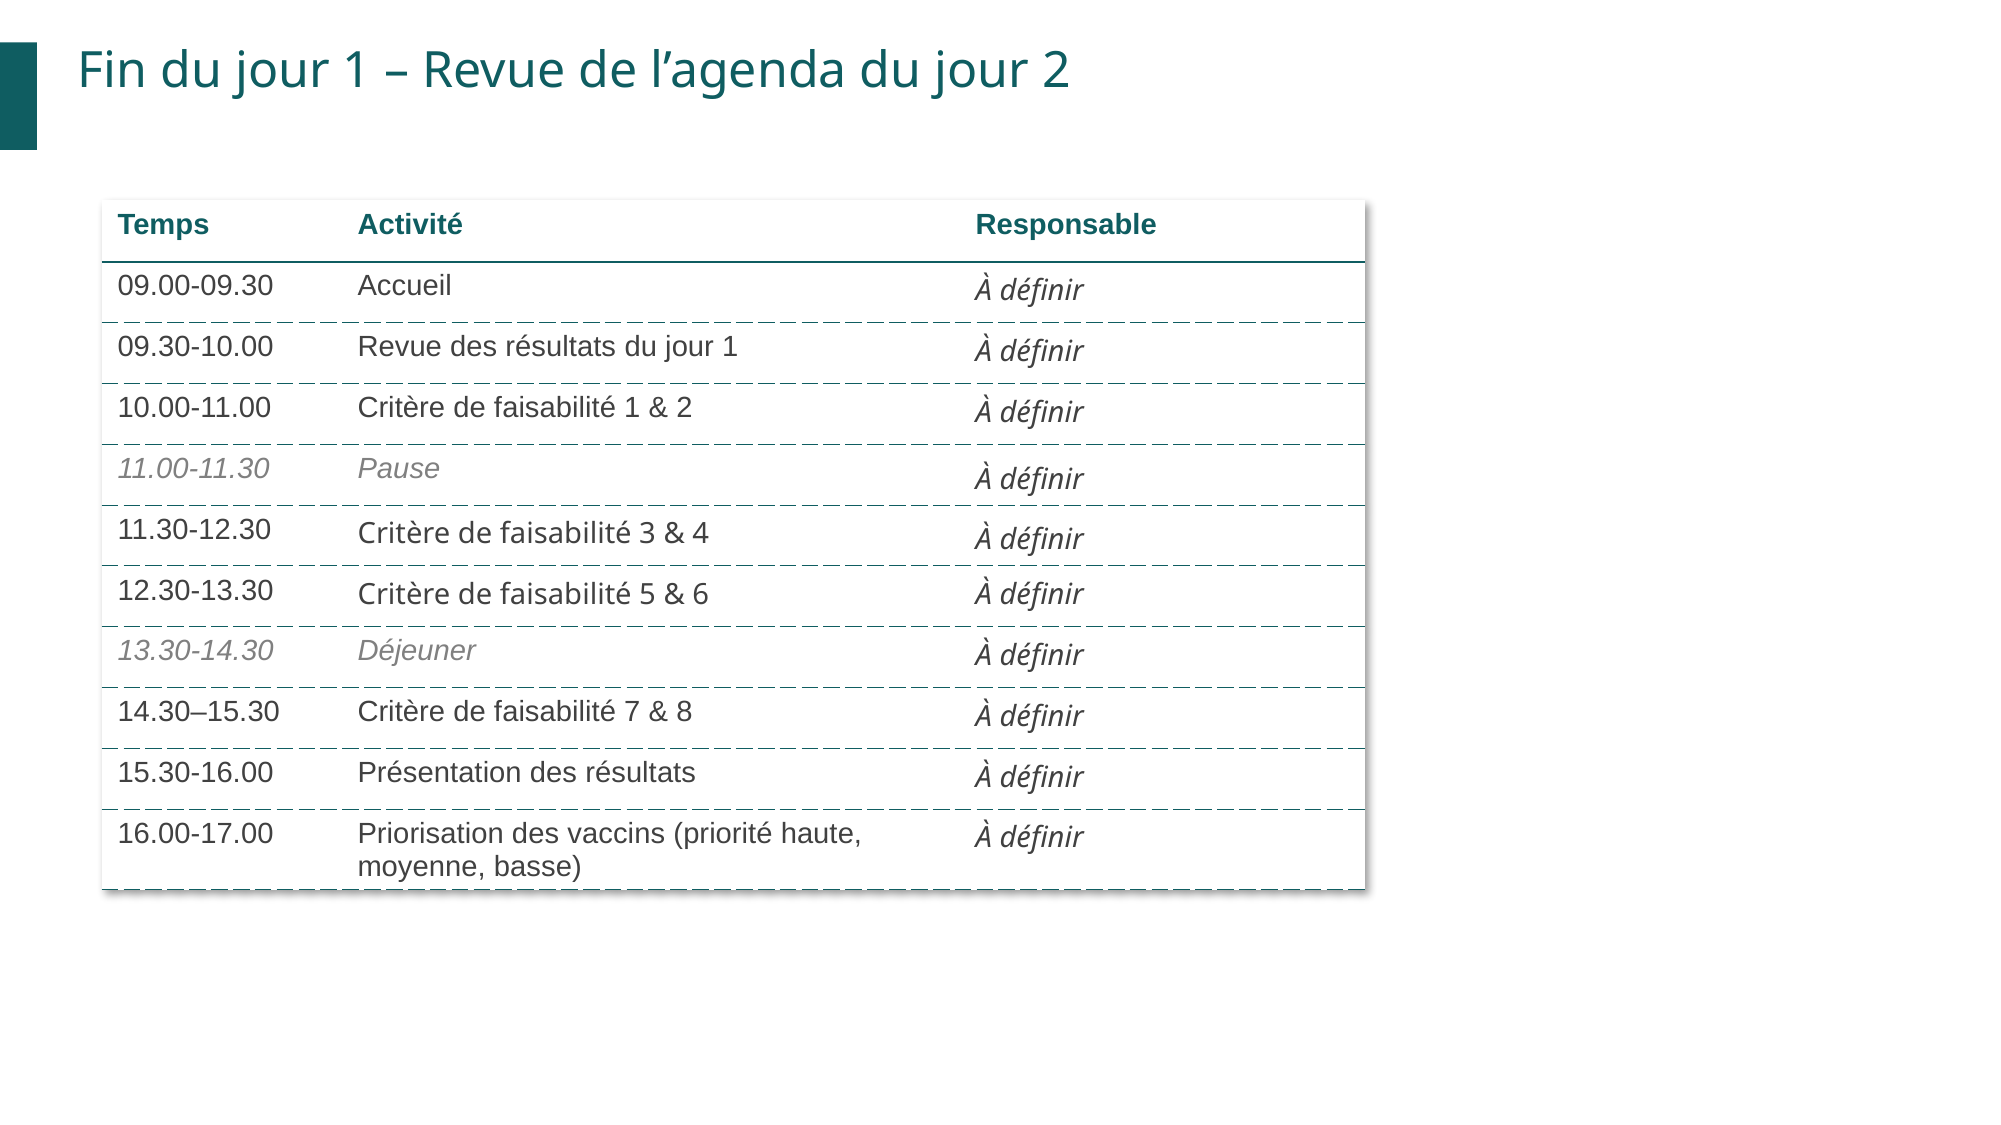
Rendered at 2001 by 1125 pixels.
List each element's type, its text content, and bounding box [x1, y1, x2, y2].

table_cell 12.30-13.30 [103, 566, 342, 627]
table_cell À définir [962, 263, 1363, 323]
table_cell À définir [962, 323, 1363, 383]
table_cell 15.30-16.00 [103, 748, 342, 809]
table_cell 10.00-11.00 [103, 383, 342, 444]
text_box [0, 42, 37, 150]
table_cell 09.00-09.30 [103, 263, 342, 323]
table_cell À définir [962, 688, 1363, 748]
table_cell Accueil [343, 263, 960, 323]
table_cell À définir [962, 444, 1363, 505]
table_cell À définir [962, 383, 1363, 444]
table_header Activité [343, 202, 960, 261]
table_cell Présentation des résultats [343, 748, 960, 809]
table_cell 09.30-10.00 [103, 323, 342, 383]
table_cell 13.30-14.30 [103, 627, 342, 688]
table_cell À définir [962, 566, 1363, 627]
table_cell Pause [343, 444, 960, 505]
table_cell À définir [962, 809, 1363, 890]
text_box Fin du jour 1 – Revue de l’agenda du jour 2 [77, 36, 1961, 157]
table_cell Critère de faisabilité 1 & 2 [343, 383, 960, 444]
table_cell 11.00-11.30 [103, 444, 342, 505]
table_cell À définir [962, 627, 1363, 688]
table_header Temps [103, 202, 342, 261]
table_cell Revue des résultats du jour 1 [343, 323, 960, 383]
table_cell À définir [962, 505, 1363, 566]
table_cell Critère de faisabilité 3 & 4 [343, 505, 960, 566]
table_cell 14.30–15.30 [103, 688, 342, 748]
table_cell À définir [962, 748, 1363, 809]
table_cell 11.30-12.30 [103, 505, 342, 566]
table_cell Déjeuner [343, 627, 960, 688]
table_cell Critère de faisabilité 5 & 6 [343, 566, 960, 627]
table_cell Priorisation des vaccins (priorité haute, moyenne, basse) [343, 809, 960, 890]
table_cell Critère de faisabilité 7 & 8 [343, 688, 960, 748]
table_header Responsable [962, 202, 1363, 261]
table_cell 16.00-17.00 [103, 809, 342, 890]
